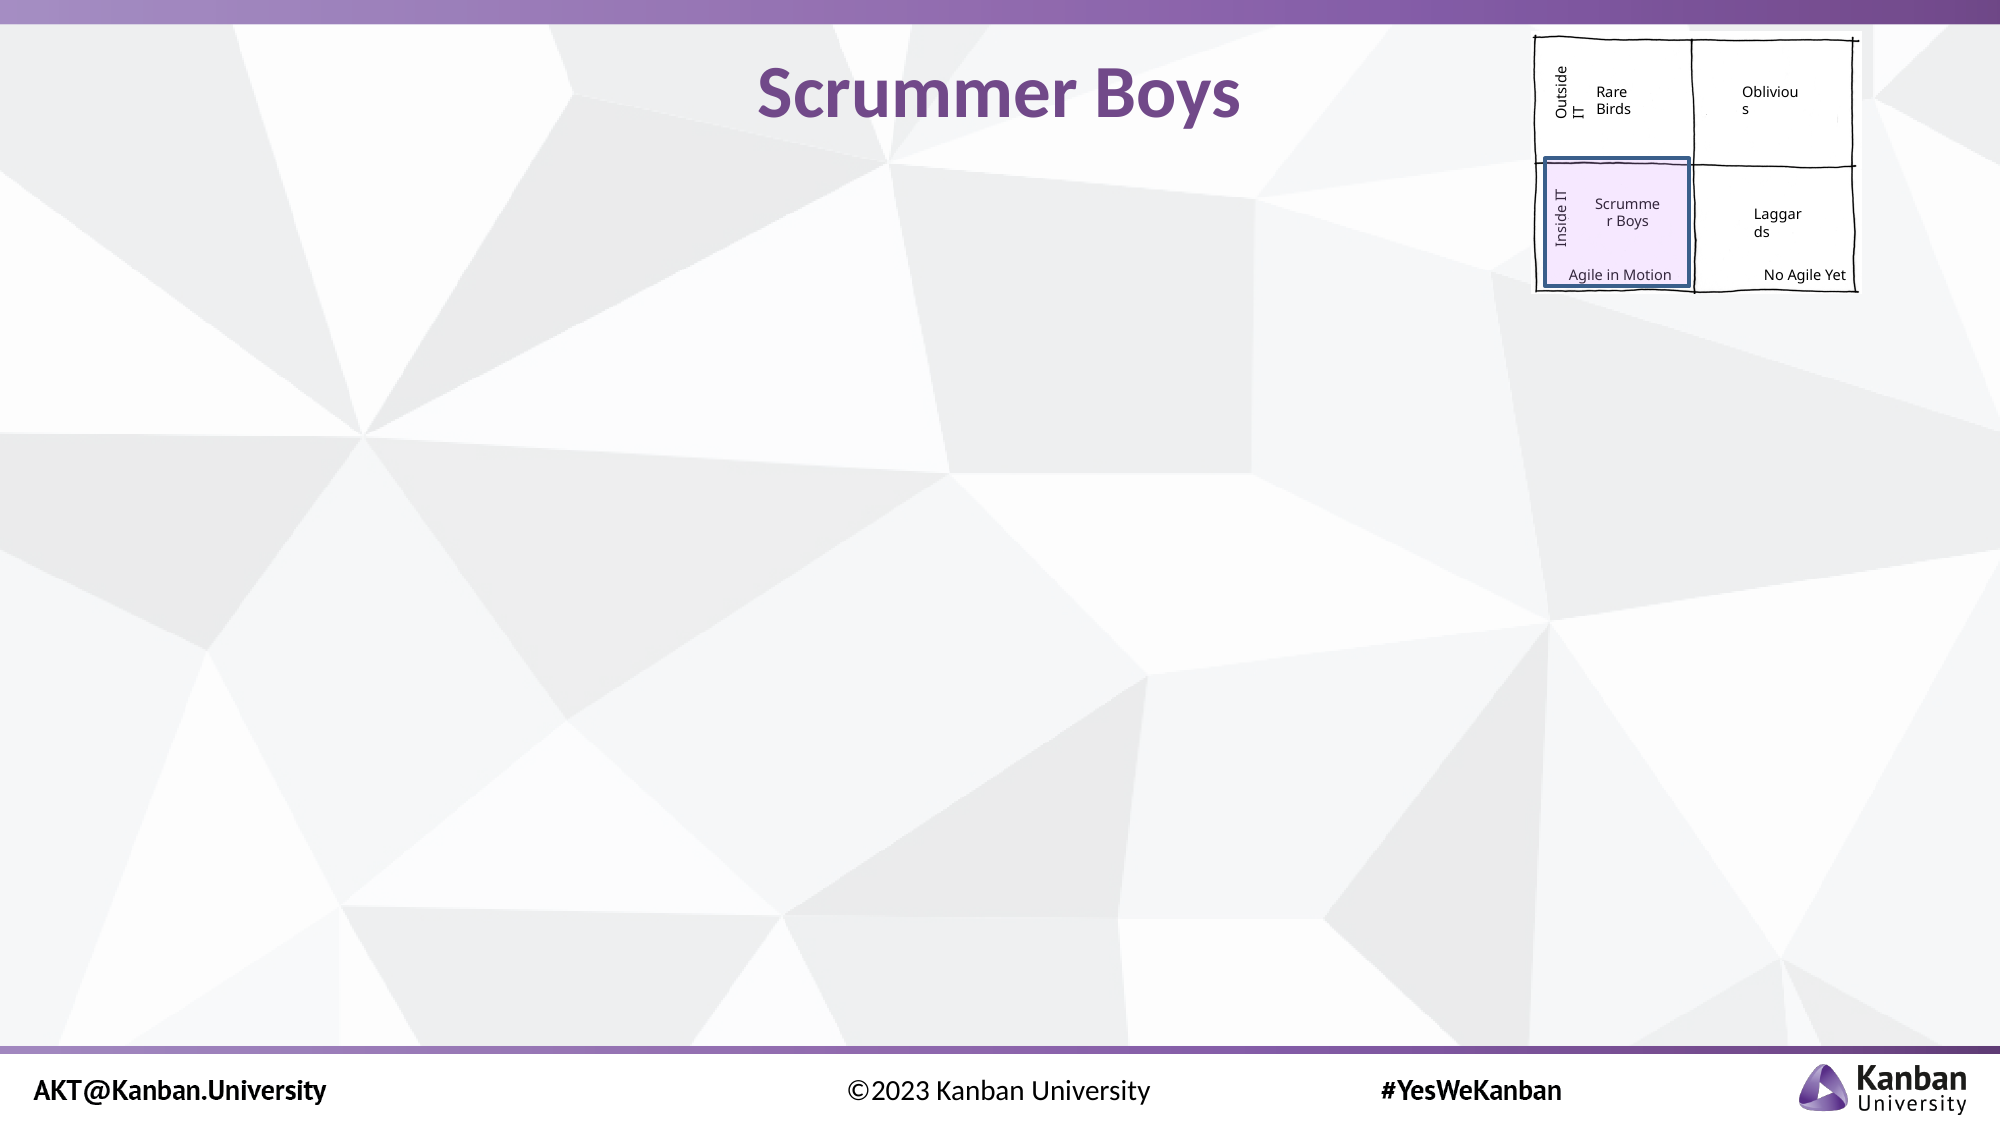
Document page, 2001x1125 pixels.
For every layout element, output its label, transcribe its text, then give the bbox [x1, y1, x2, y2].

picture [0, 0, 2000, 1125]
title Scrummer Boys [55, 11, 1945, 164]
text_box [1543, 36, 1871, 292]
